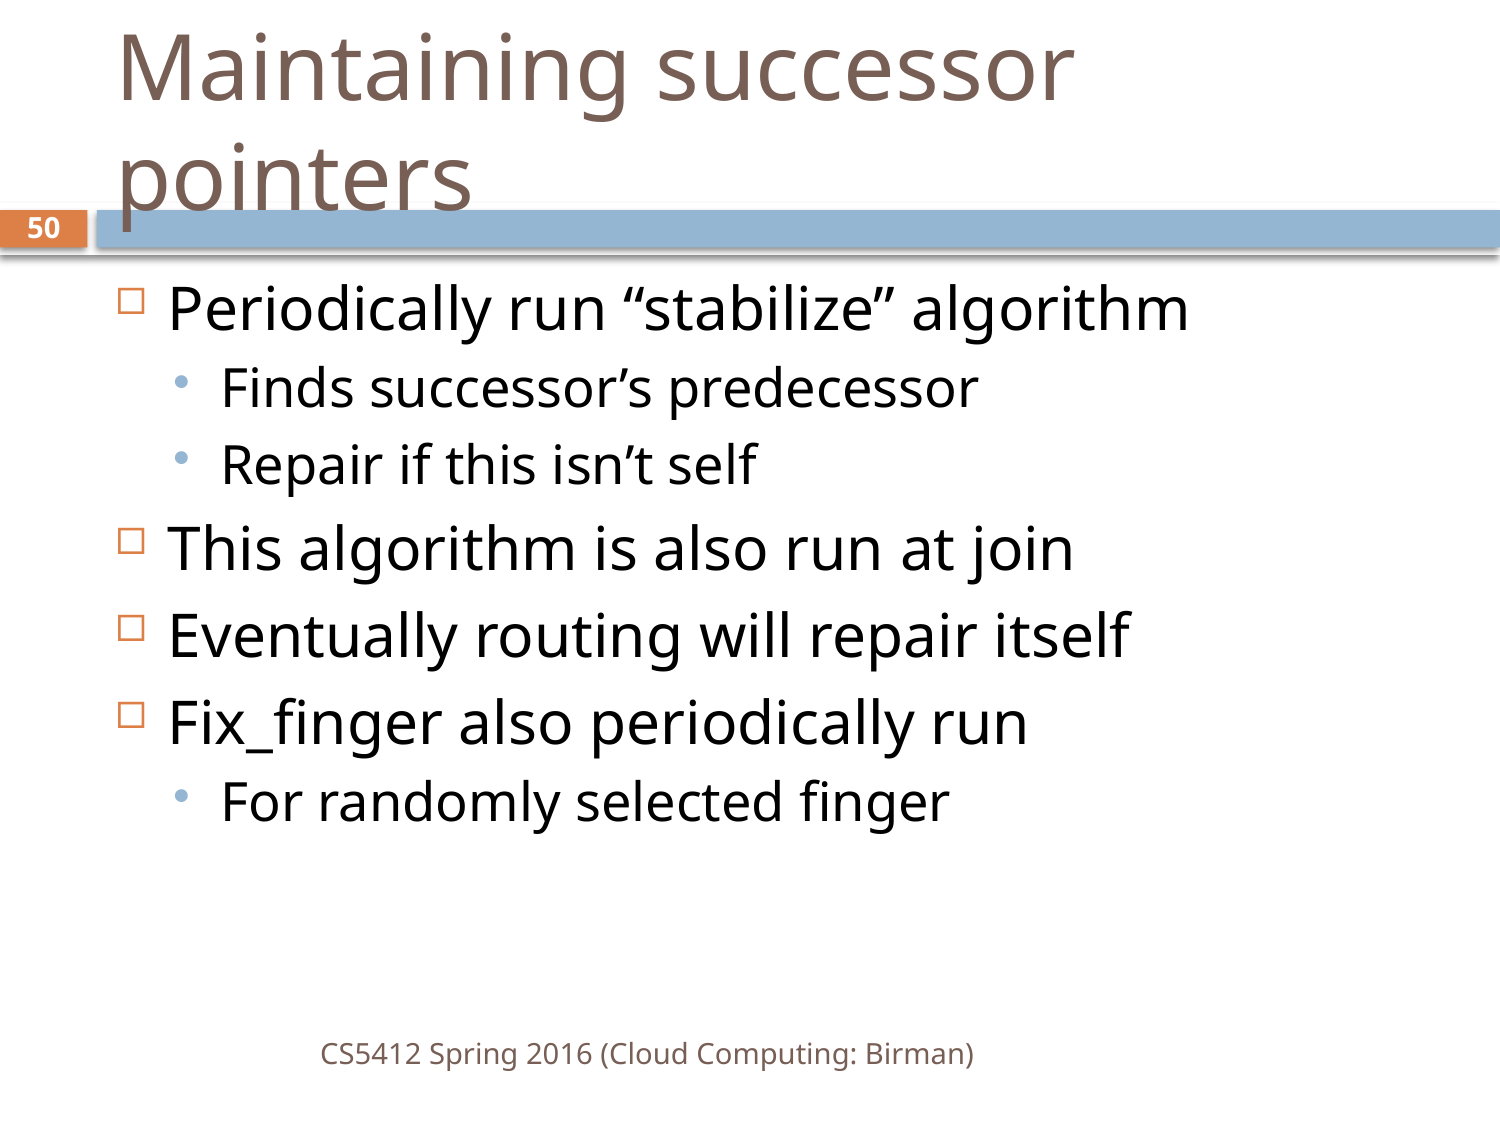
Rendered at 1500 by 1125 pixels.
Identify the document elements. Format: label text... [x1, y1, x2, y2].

slide_number 50 [0, 208, 88, 249]
footer CS5412 Spring 2016 (Cloud Computing: Birman) [99, 1024, 990, 1085]
list Periodically run “stabilize” algorithm Finds successor’s predecessor Repair if this isn’t self This algorithm is also run at join Eventually routing will repair itself Fix_finger also periodically run For randomly selected finger [100, 262, 1438, 1005]
title Maintaining successor pointers [100, 37, 1438, 200]
